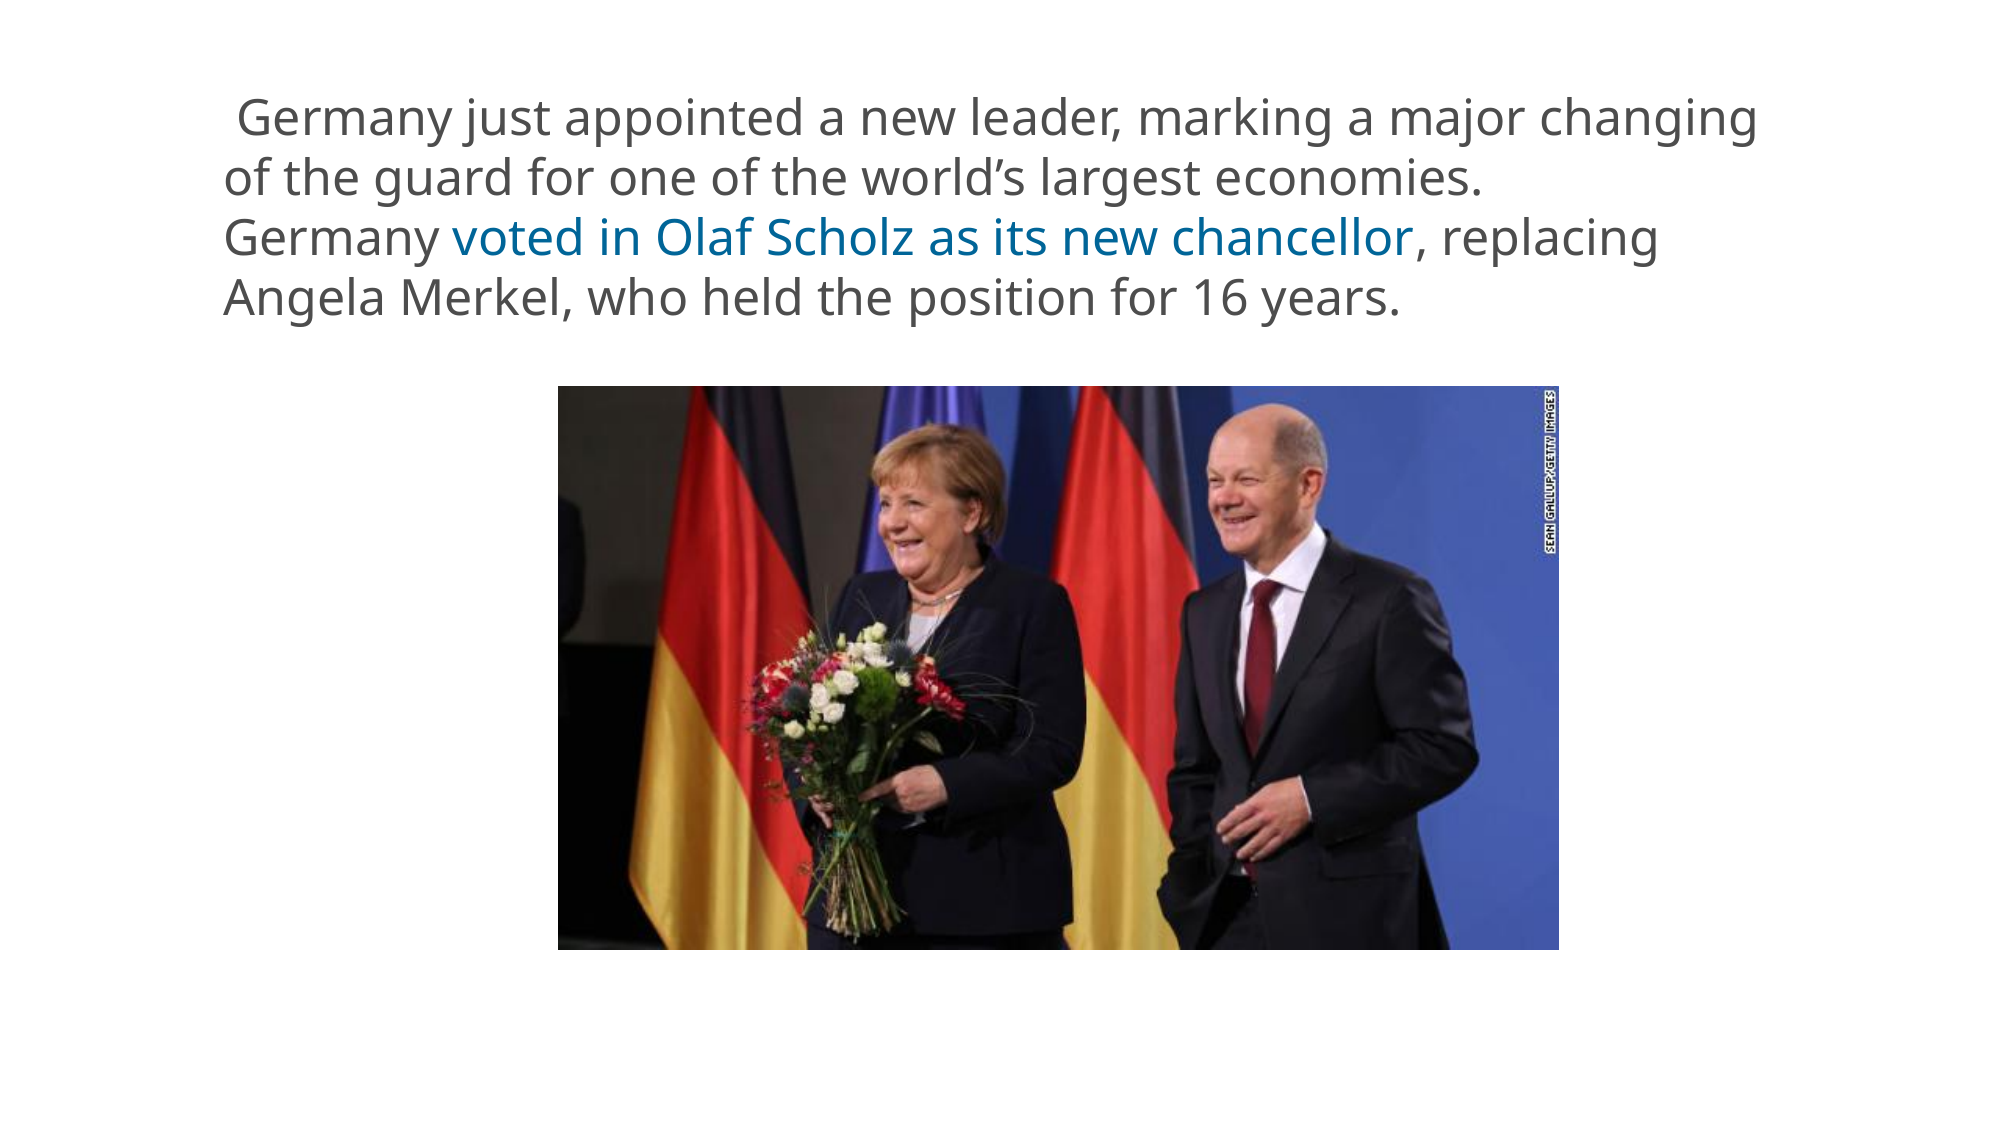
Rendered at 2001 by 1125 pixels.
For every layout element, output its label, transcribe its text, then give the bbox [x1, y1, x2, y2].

picture [558, 386, 1559, 950]
text_box Germany just appointed a new leader, marking a major changing of the guard for one of the world’s largest economies. Germany voted in Olaf Scholz as its new chancellor, replacing Angela Merkel, who held the position for 16 years. [208, 78, 1792, 453]
